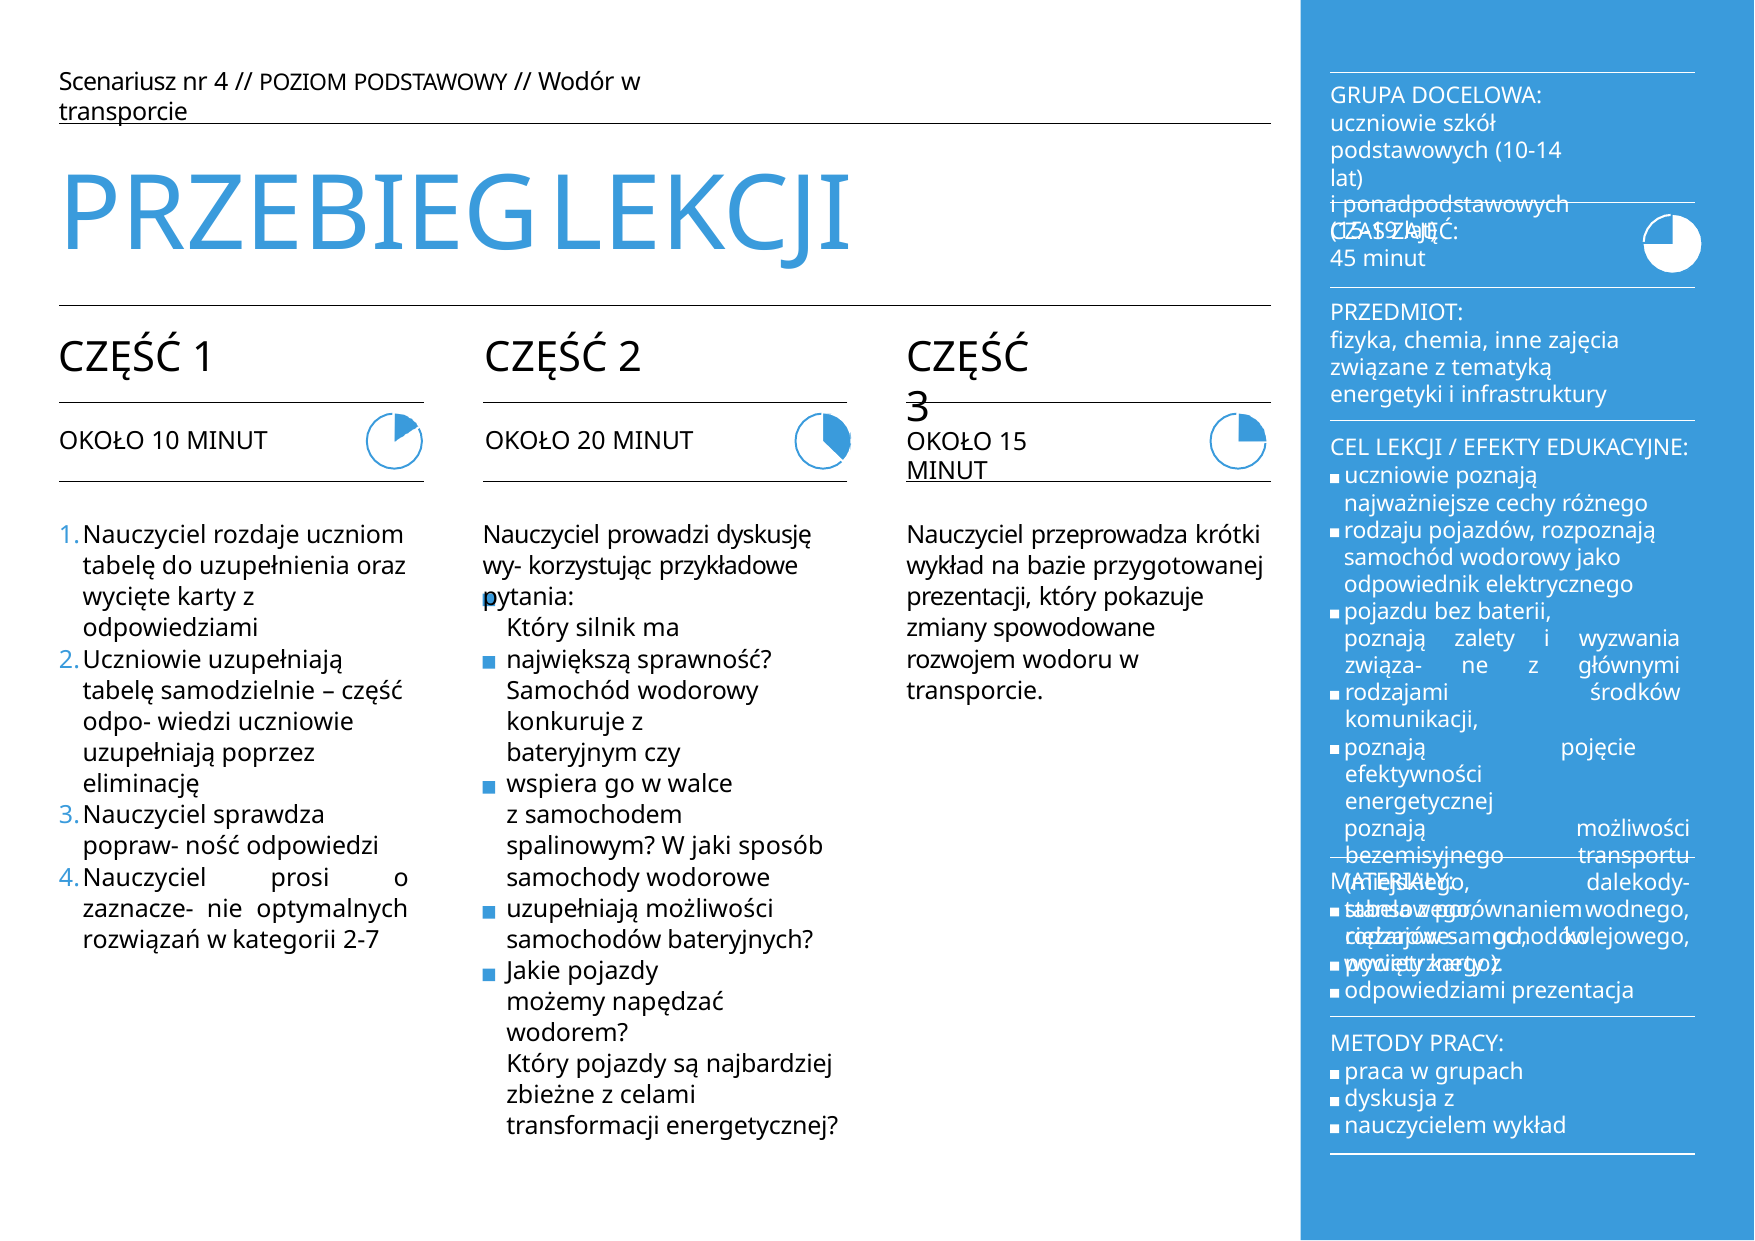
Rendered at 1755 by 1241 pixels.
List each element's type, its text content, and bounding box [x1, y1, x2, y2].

text_box OKOŁO 15 MINUT [904, 422, 1099, 485]
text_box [365, 411, 424, 470]
text_box PRZEBIEG LEKCJI CZĘŚĆ 1 CZĘŚĆ 2 OKOŁO 10 MINUT OKOŁO 20 MINUT [56, 142, 863, 455]
text_box Nauczyciel prowadzi dyskusję wy- korzystując przykładowe pytania: Który silnik ma największą sprawność? Samochód wodorowy konkuruje z bateryjnym czy wspiera go w walce z samochodem spalinowym? W jaki sposób samochody wodorowe uzupełniają możliwości samochodów bateryjnych? Jakie pojazdy możemy napędzać wodorem? Który pojazdy są najbardziej zbieżne z celami transformacji energetycznej? [480, 516, 844, 1140]
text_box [1209, 411, 1268, 470]
text_box [1300, 0, 1754, 1241]
text_box Nauczyciel przeprowadza krótki wykład na bazie przygotowanej prezentacji, który pokazuje zmiany spowodowane rozwojem wodoru w transporcie. [904, 516, 1270, 705]
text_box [1329, 72, 1704, 1155]
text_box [794, 411, 852, 470]
text_box CZĘŚĆ 3 [904, 328, 1059, 422]
text_box Scenariusz nr 4 // POZIOM PODSTAWOWY // Wodór w transporcie [56, 63, 745, 126]
text_box Nauczyciel rozdaje uczniom tabelę do uzupełnienia oraz wycięte karty z odpowiedziami Uczniowie uzupełniają tabelę samodzielnie – część odpo- wiedzi uczniowie uzupełniają poprzez eliminację Nauczyciel sprawdza popraw- ność odpowiedzi Nauczyciel prosi o zaznacze- nie optymalnych rozwiązań w kategorii 2-7 [56, 516, 422, 954]
